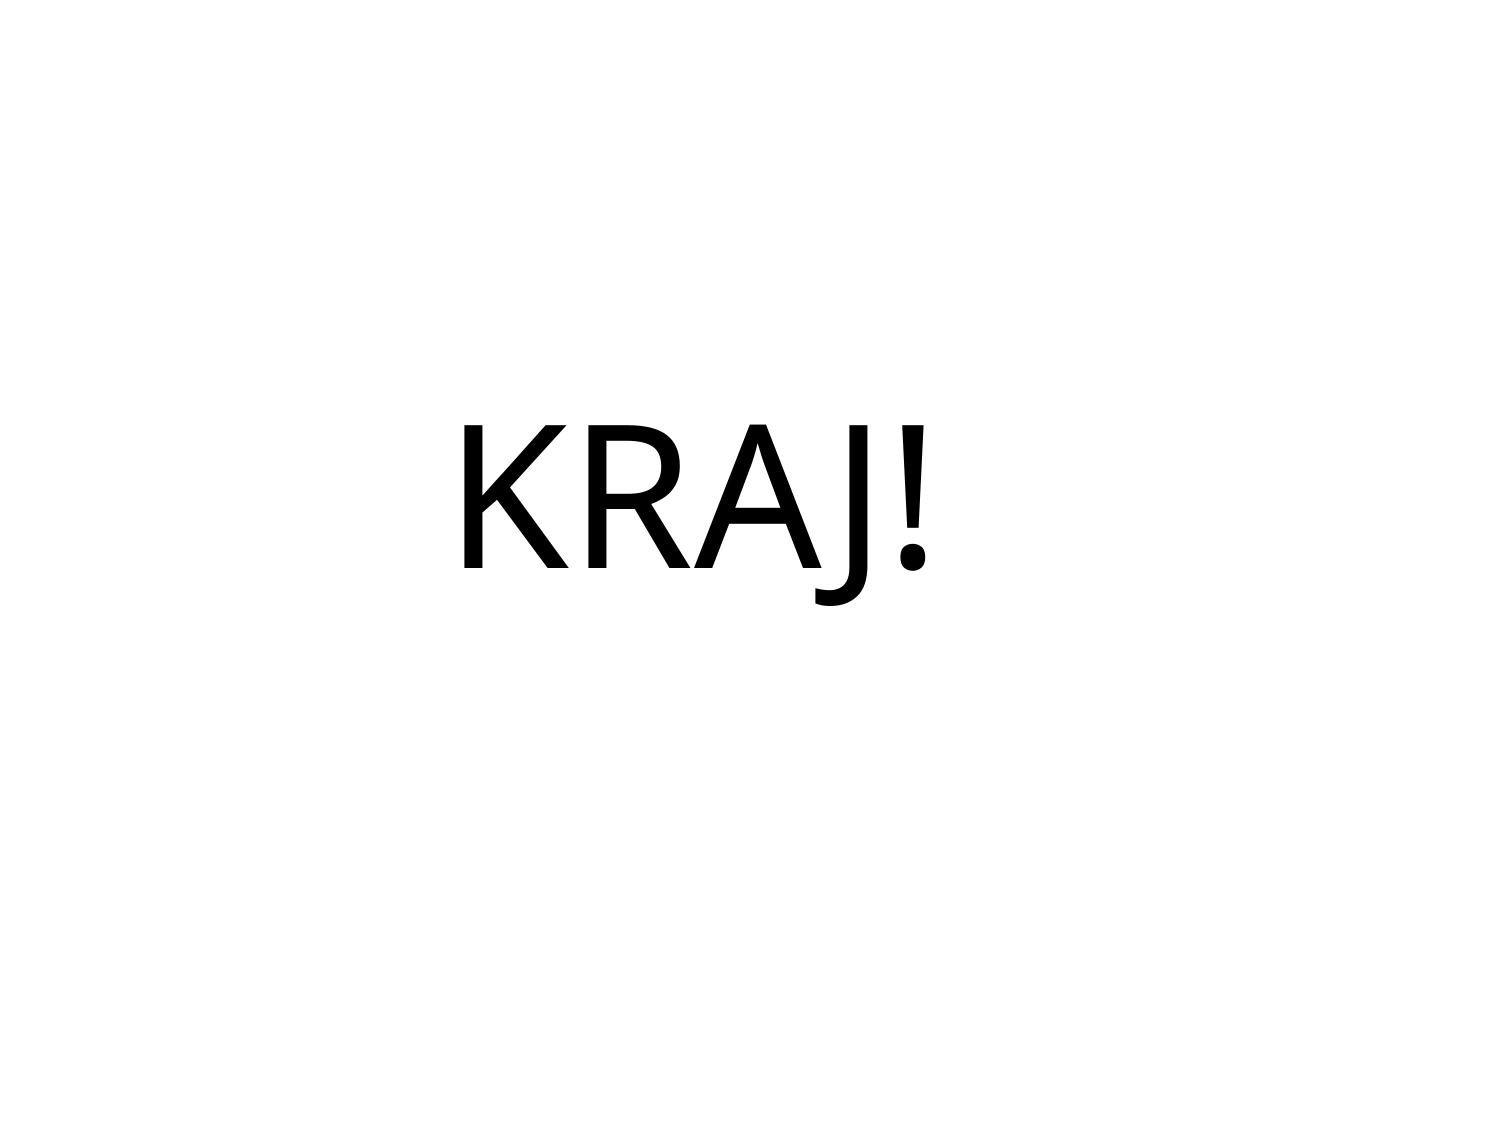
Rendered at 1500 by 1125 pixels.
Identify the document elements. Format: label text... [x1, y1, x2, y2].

text_box KRAJ! [430, 361, 1365, 617]
